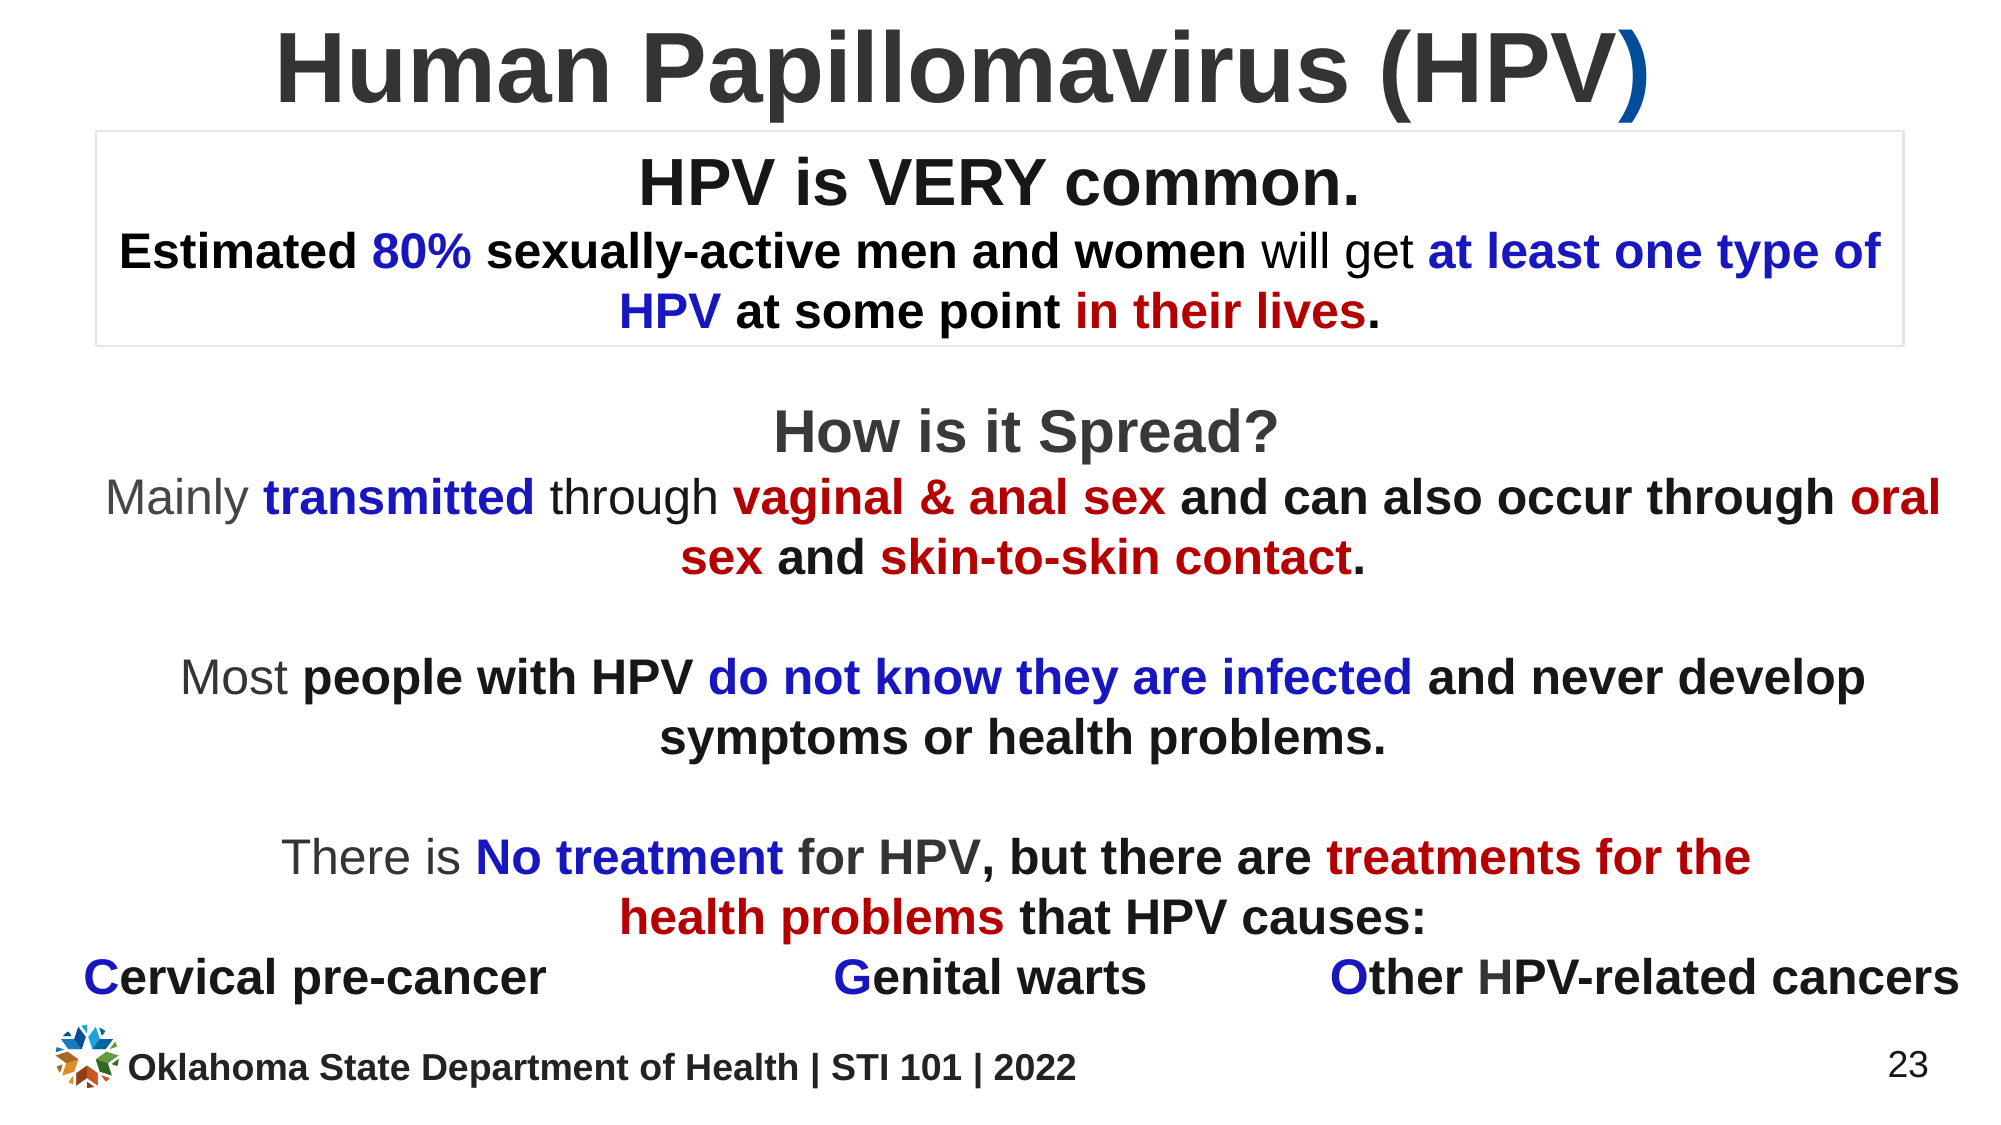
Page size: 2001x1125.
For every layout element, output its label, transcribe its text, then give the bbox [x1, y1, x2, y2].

text_box How is it Spread? Mainly transmitted through vaginal & anal sex and can also occur through oral sex and skin-to-skin contact. Most people with HPV do not know they are infected and never develop symptoms or health problems. There is No treatment for HPV, but there are treatments for the health problems that HPV causes: Cervical pre-cancer Genital warts Other HPV-related cancers [68, 384, 1978, 1073]
slide_number 23 [1494, 1046, 1945, 1079]
picture [55, 1025, 119, 1088]
title Human Papillomavirus (HPV) [220, 0, 1721, 131]
footer Oklahoma State Department of Health | STI 101 | 2022 [127, 1035, 1193, 1095]
text_box HPV is VERY common. Estimated 80% sexually-active men and women will get at least one type of HPV at some point in their lives. [96, 131, 1904, 347]
